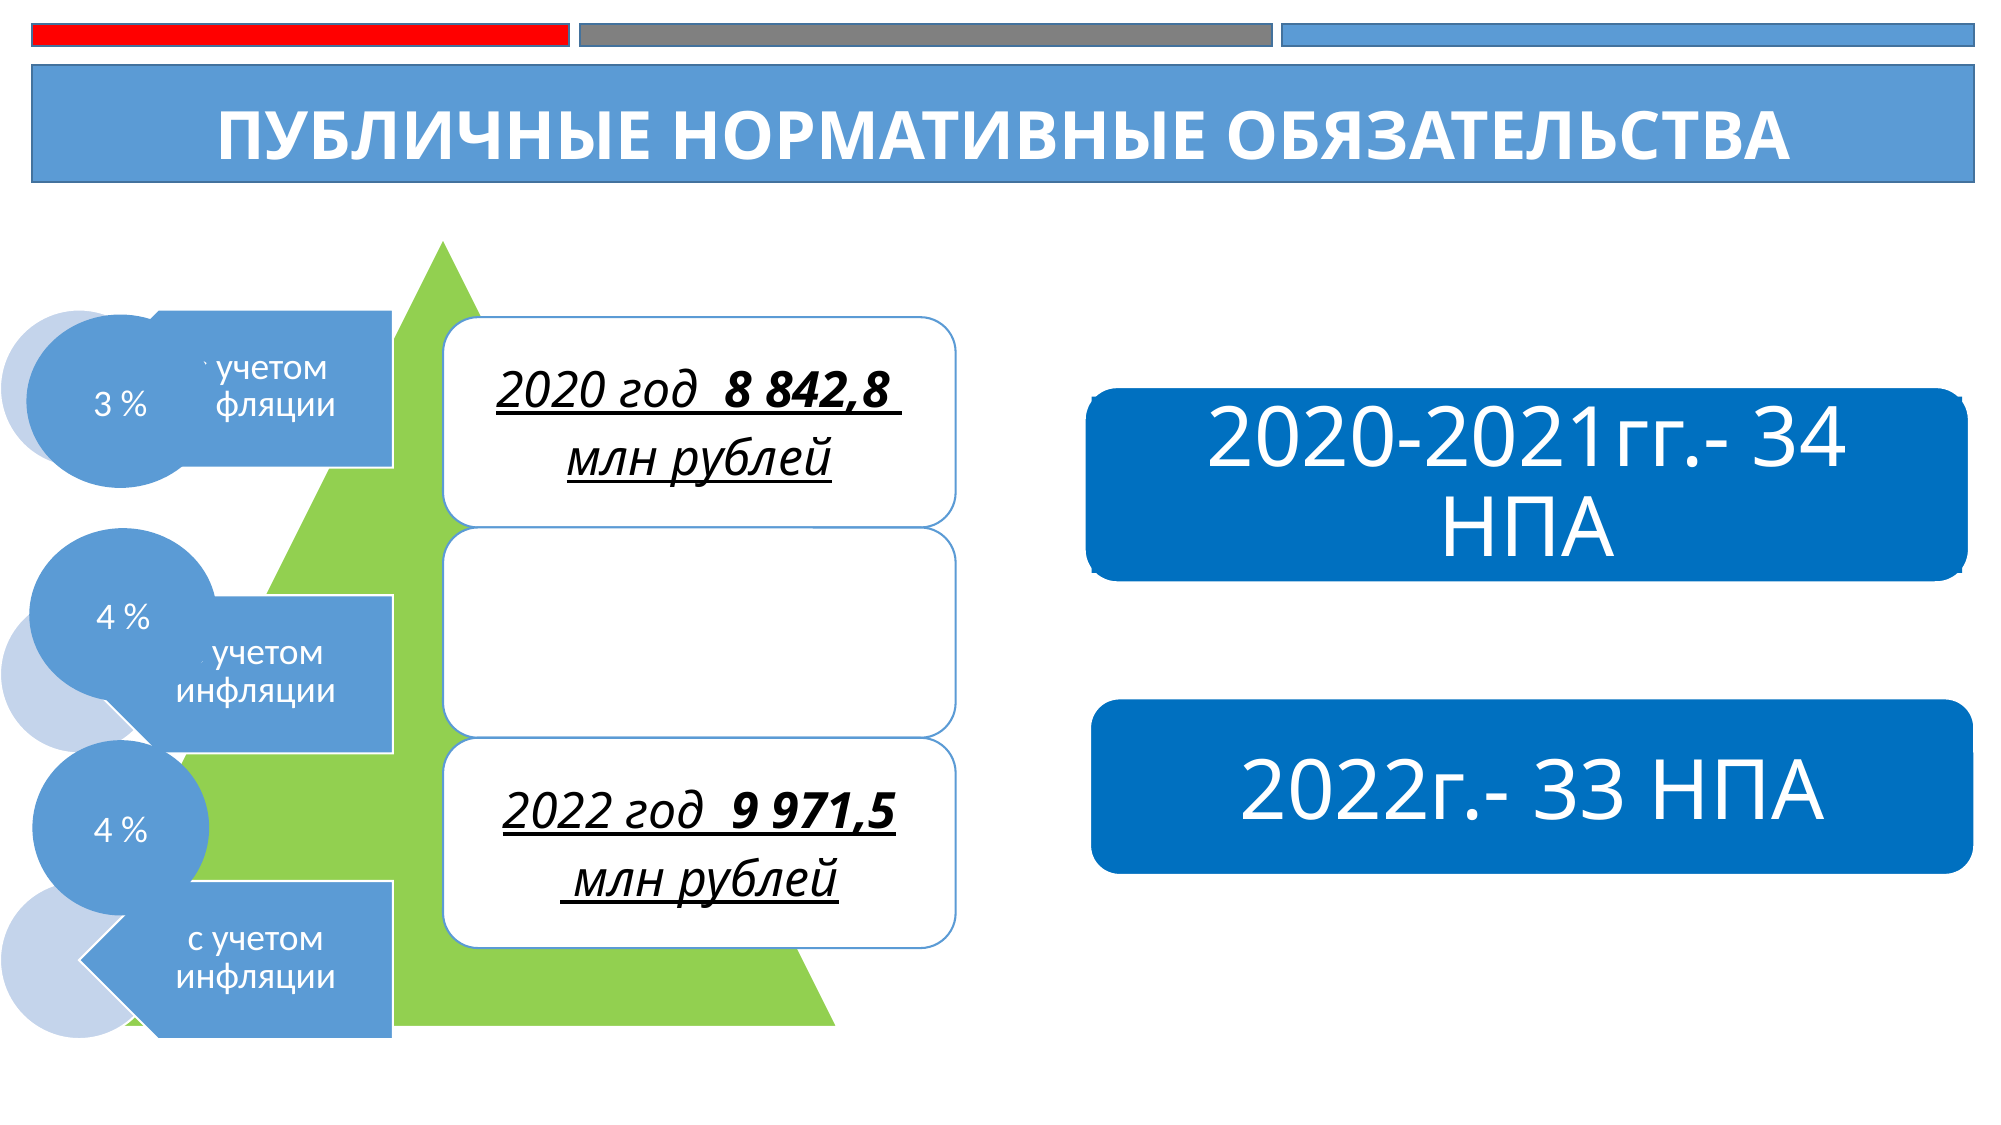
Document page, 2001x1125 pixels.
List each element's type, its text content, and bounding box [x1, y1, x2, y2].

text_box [472, 238, 1027, 1027]
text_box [0, 181, 472, 1039]
text_box [579, 23, 1273, 47]
text_box ПУБЛИЧНЫЕ НОРМАТИВНЫЕ ОБЯЗАТЕЛЬСТВА [32, 85, 1975, 181]
text_box [1281, 23, 1975, 47]
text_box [1084, 387, 1969, 583]
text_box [1090, 698, 1975, 875]
text_box [31, 64, 1975, 181]
text_box [31, 23, 570, 47]
